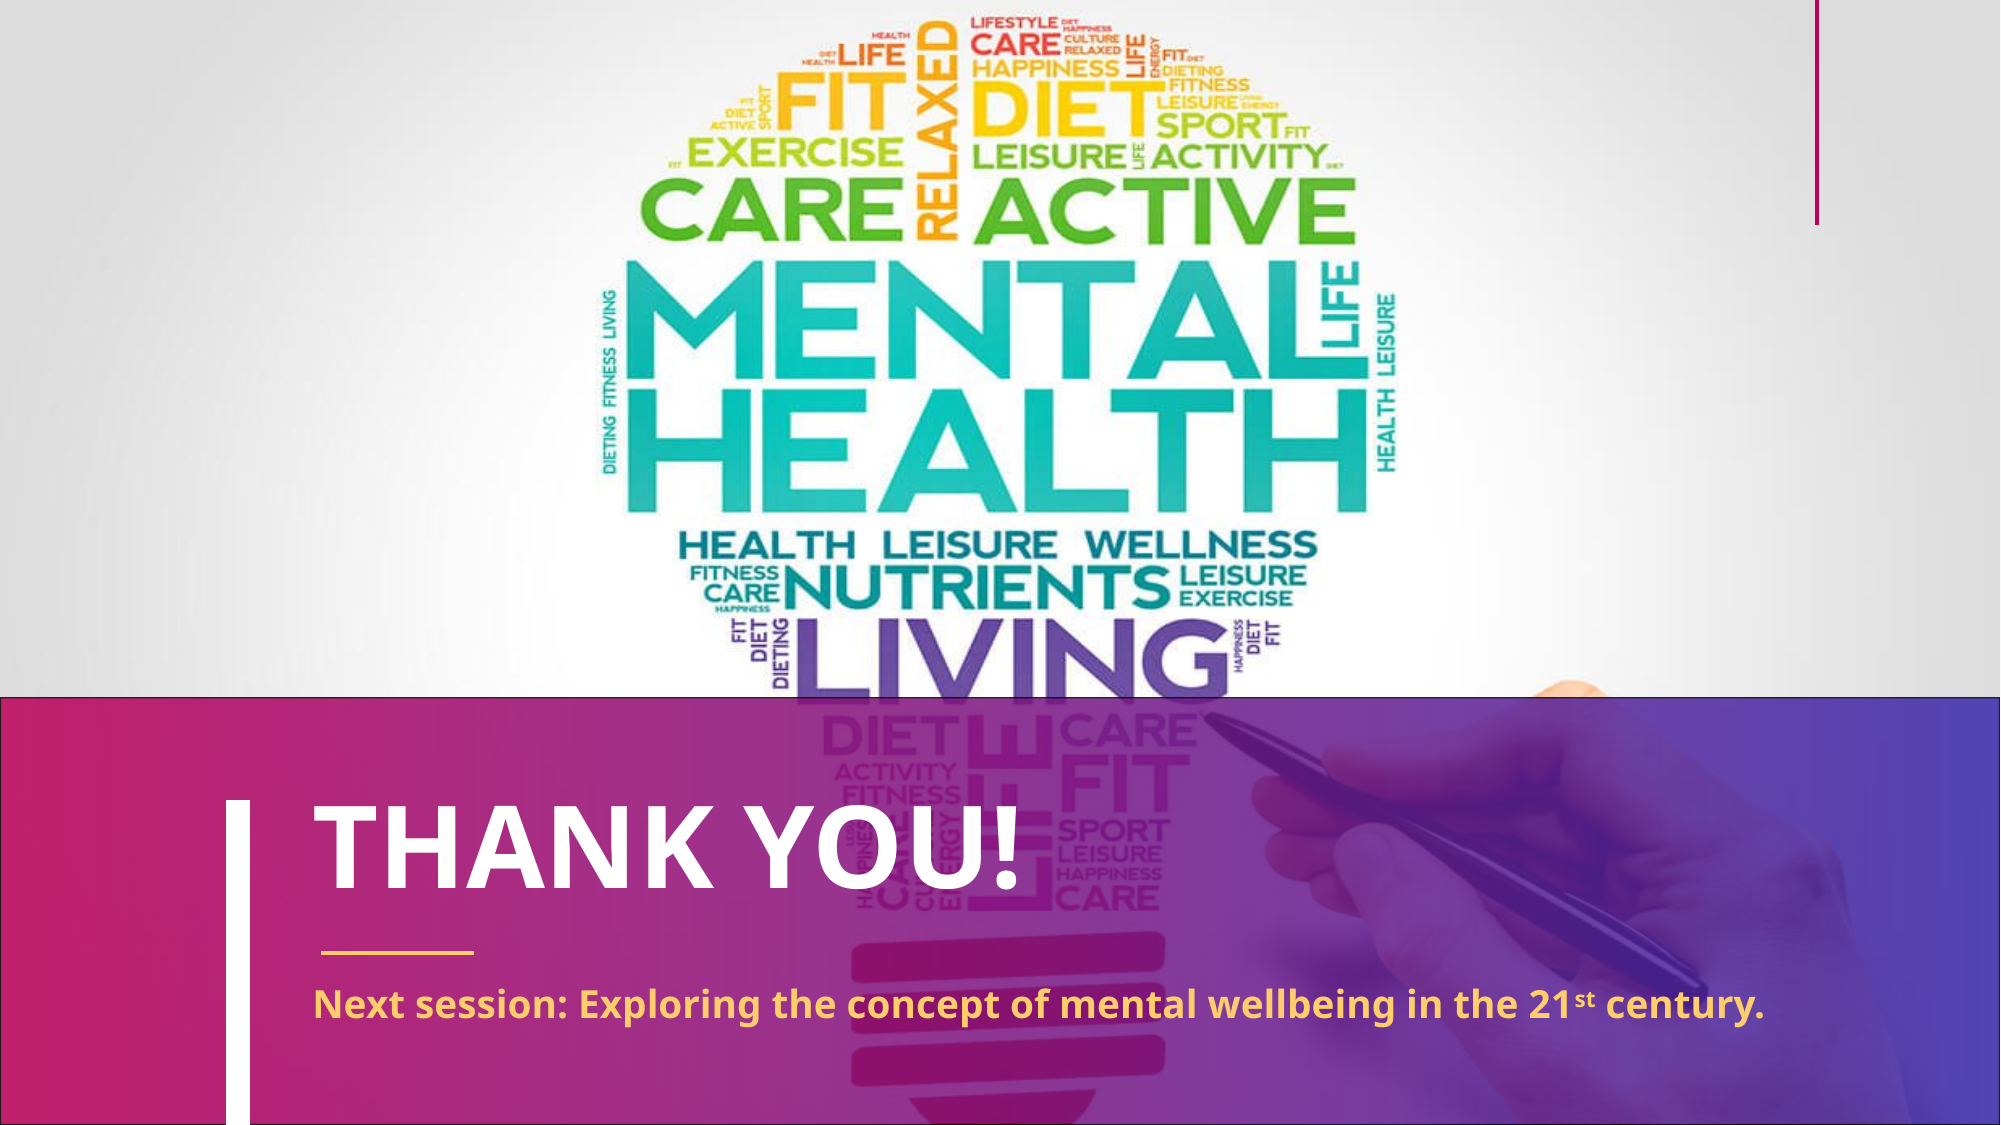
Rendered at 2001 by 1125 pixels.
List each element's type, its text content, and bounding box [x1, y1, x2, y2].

title THANK YOU! [297, 771, 1743, 922]
subtitle Next session: Exploring the concept of mental wellbeing in the 21st century. [297, 978, 1798, 1077]
picture [0, 0, 2001, 1125]
